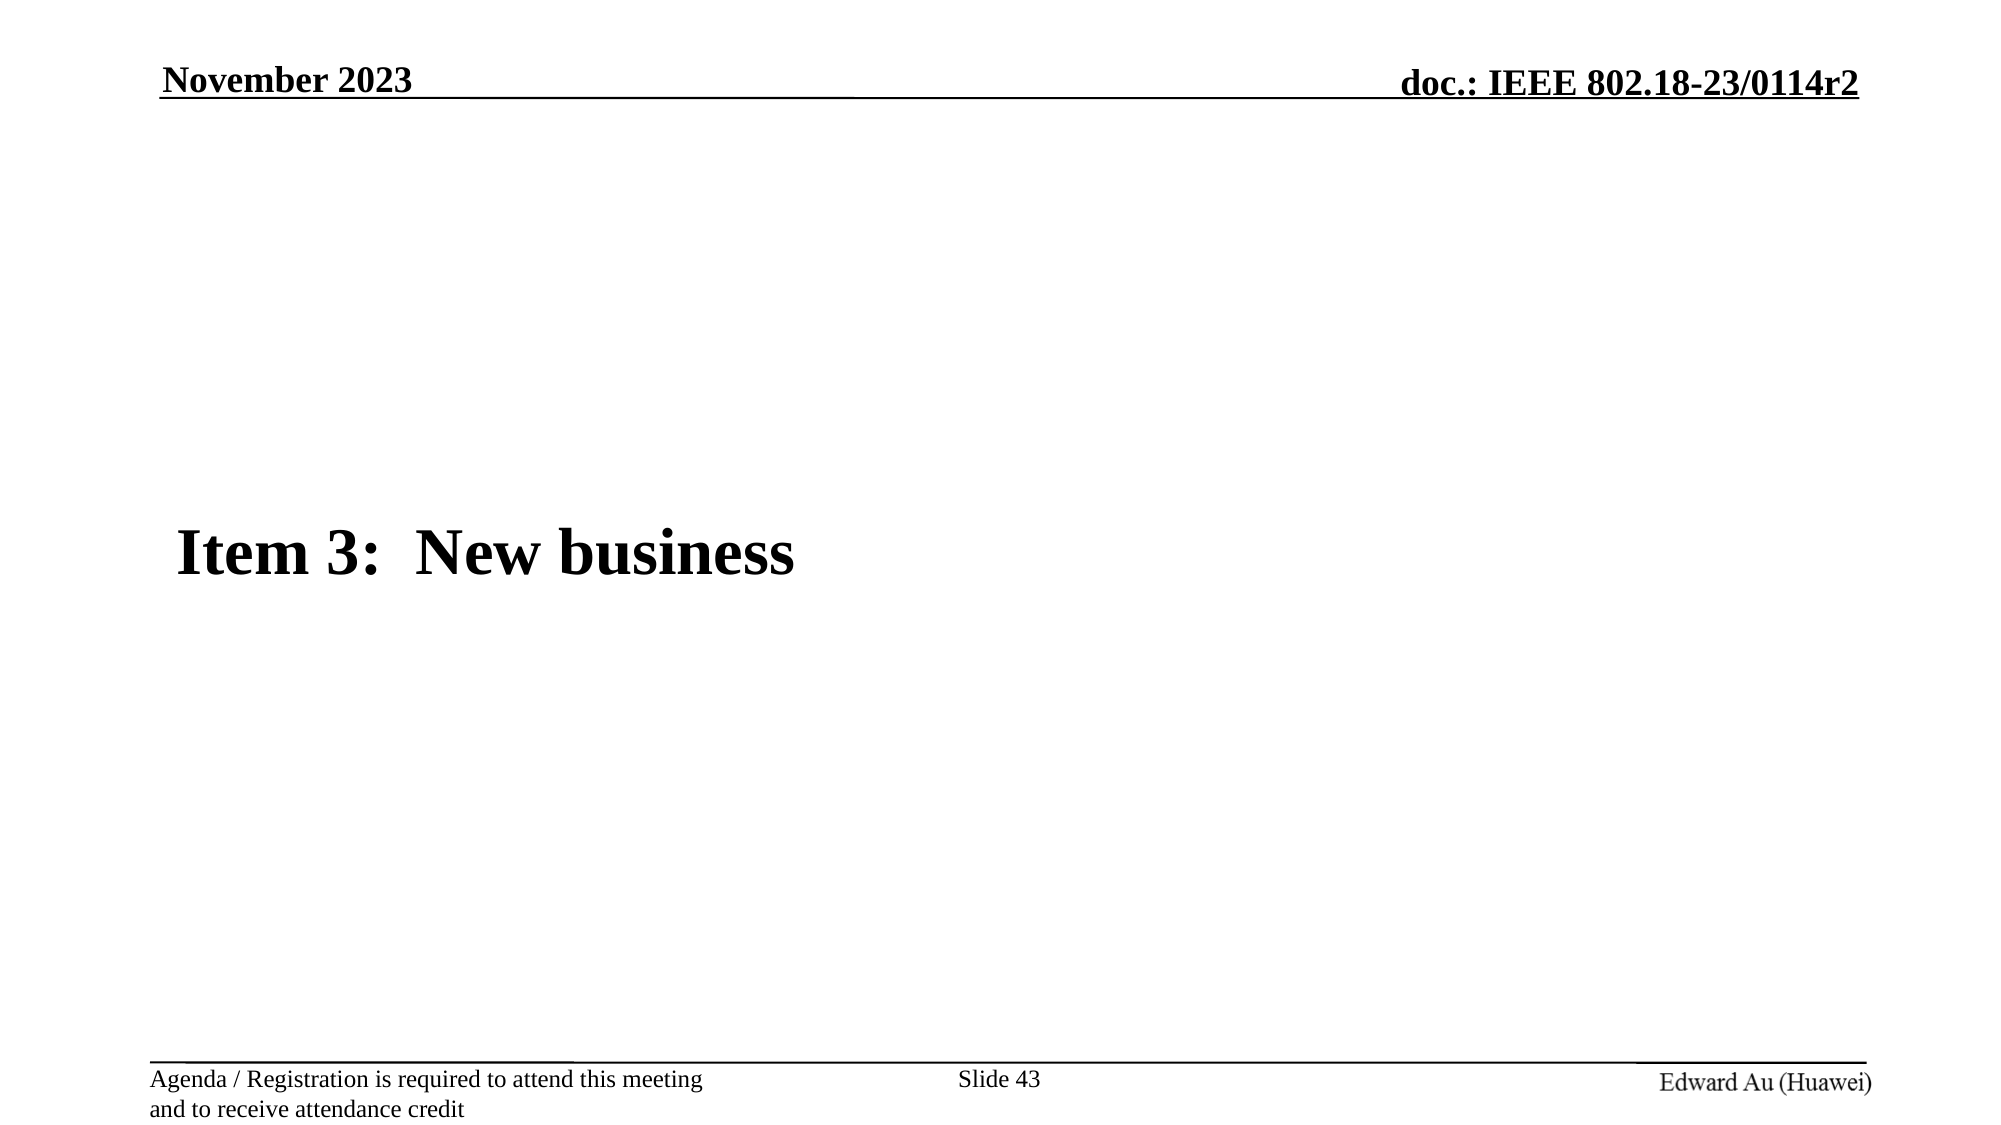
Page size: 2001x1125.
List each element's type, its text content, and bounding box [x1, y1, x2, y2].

picture [1174, 1058, 1887, 1113]
slide_number Slide 43 [933, 1061, 1067, 1123]
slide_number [161, 54, 526, 101]
text_box Item 3: New business [162, 500, 1675, 675]
